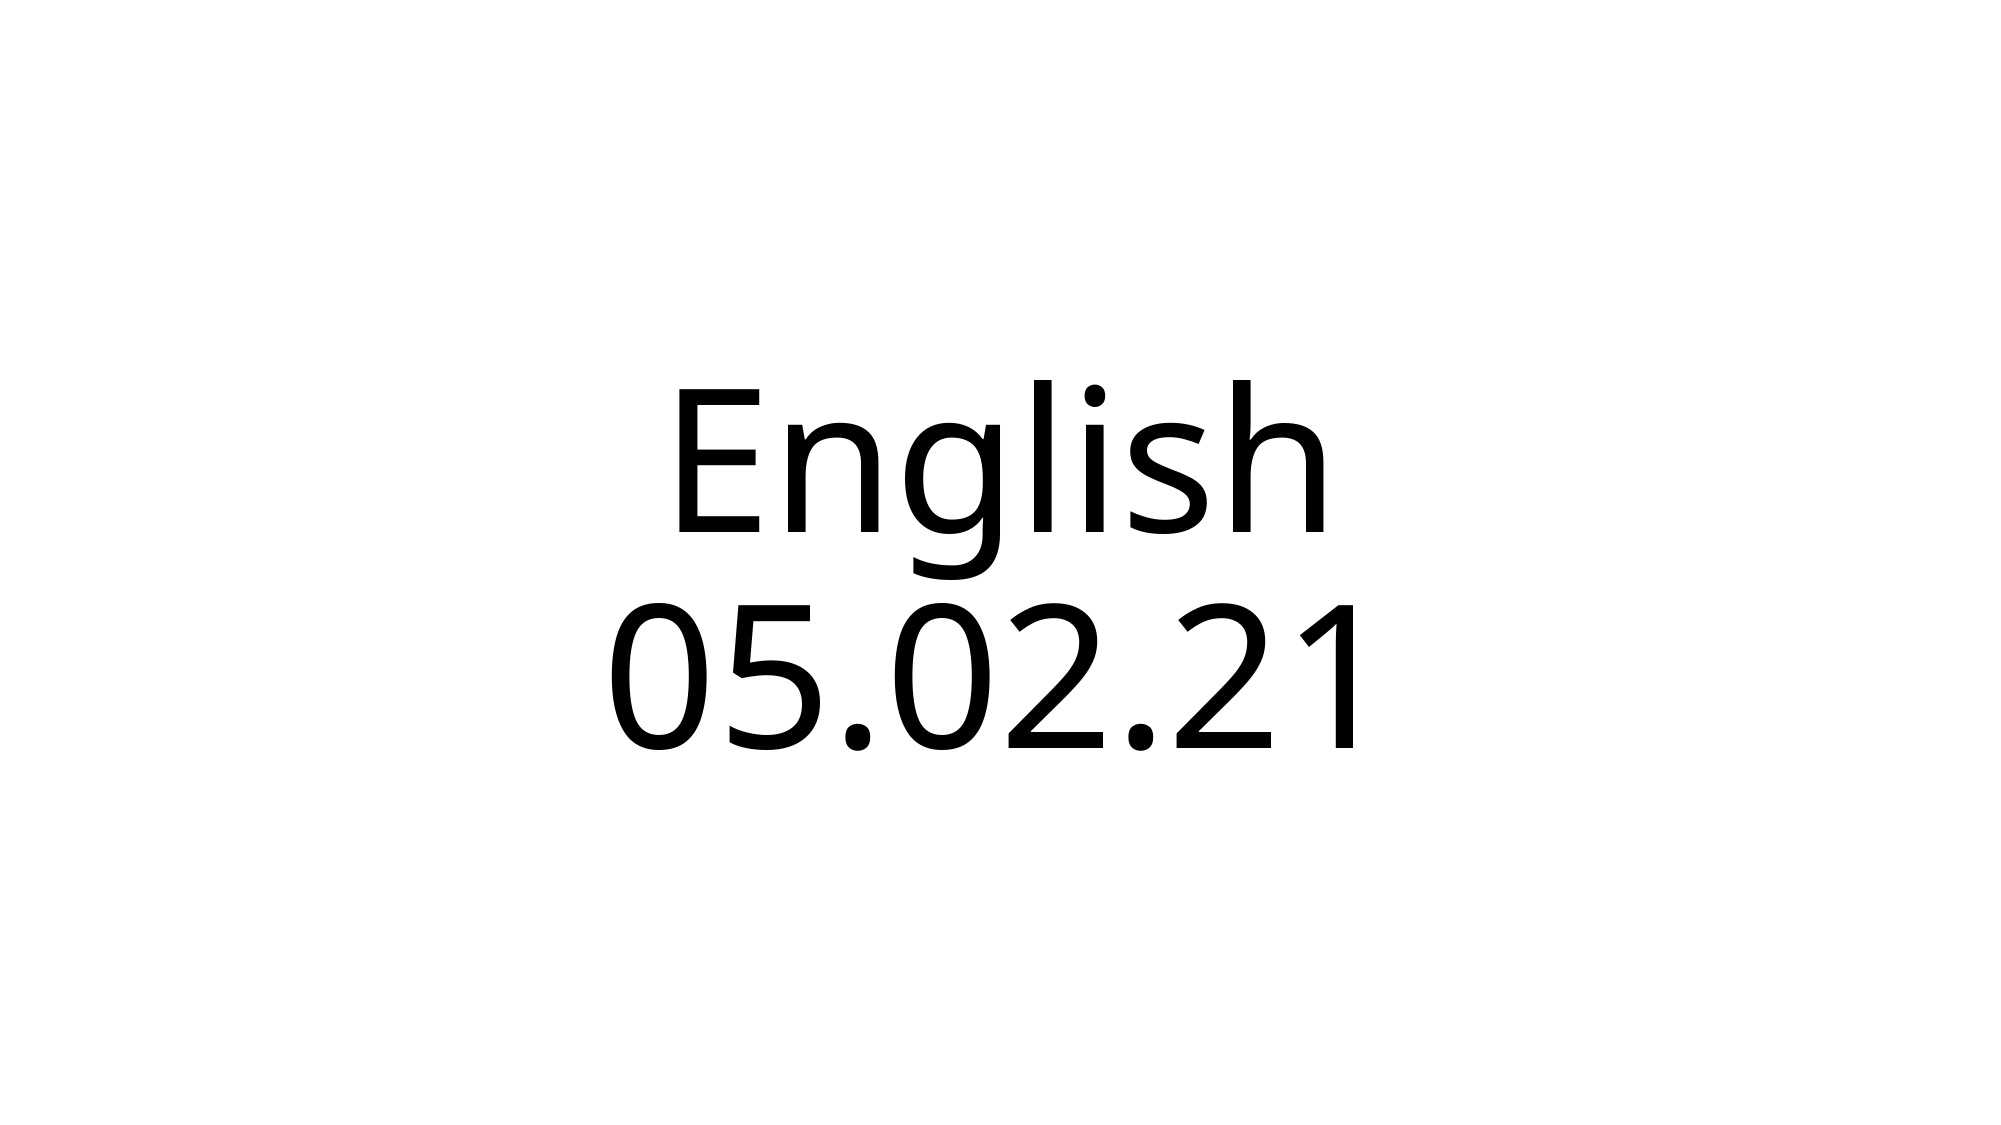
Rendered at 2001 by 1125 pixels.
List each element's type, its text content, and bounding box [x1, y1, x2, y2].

title English 05.02.21 [249, 325, 1750, 800]
